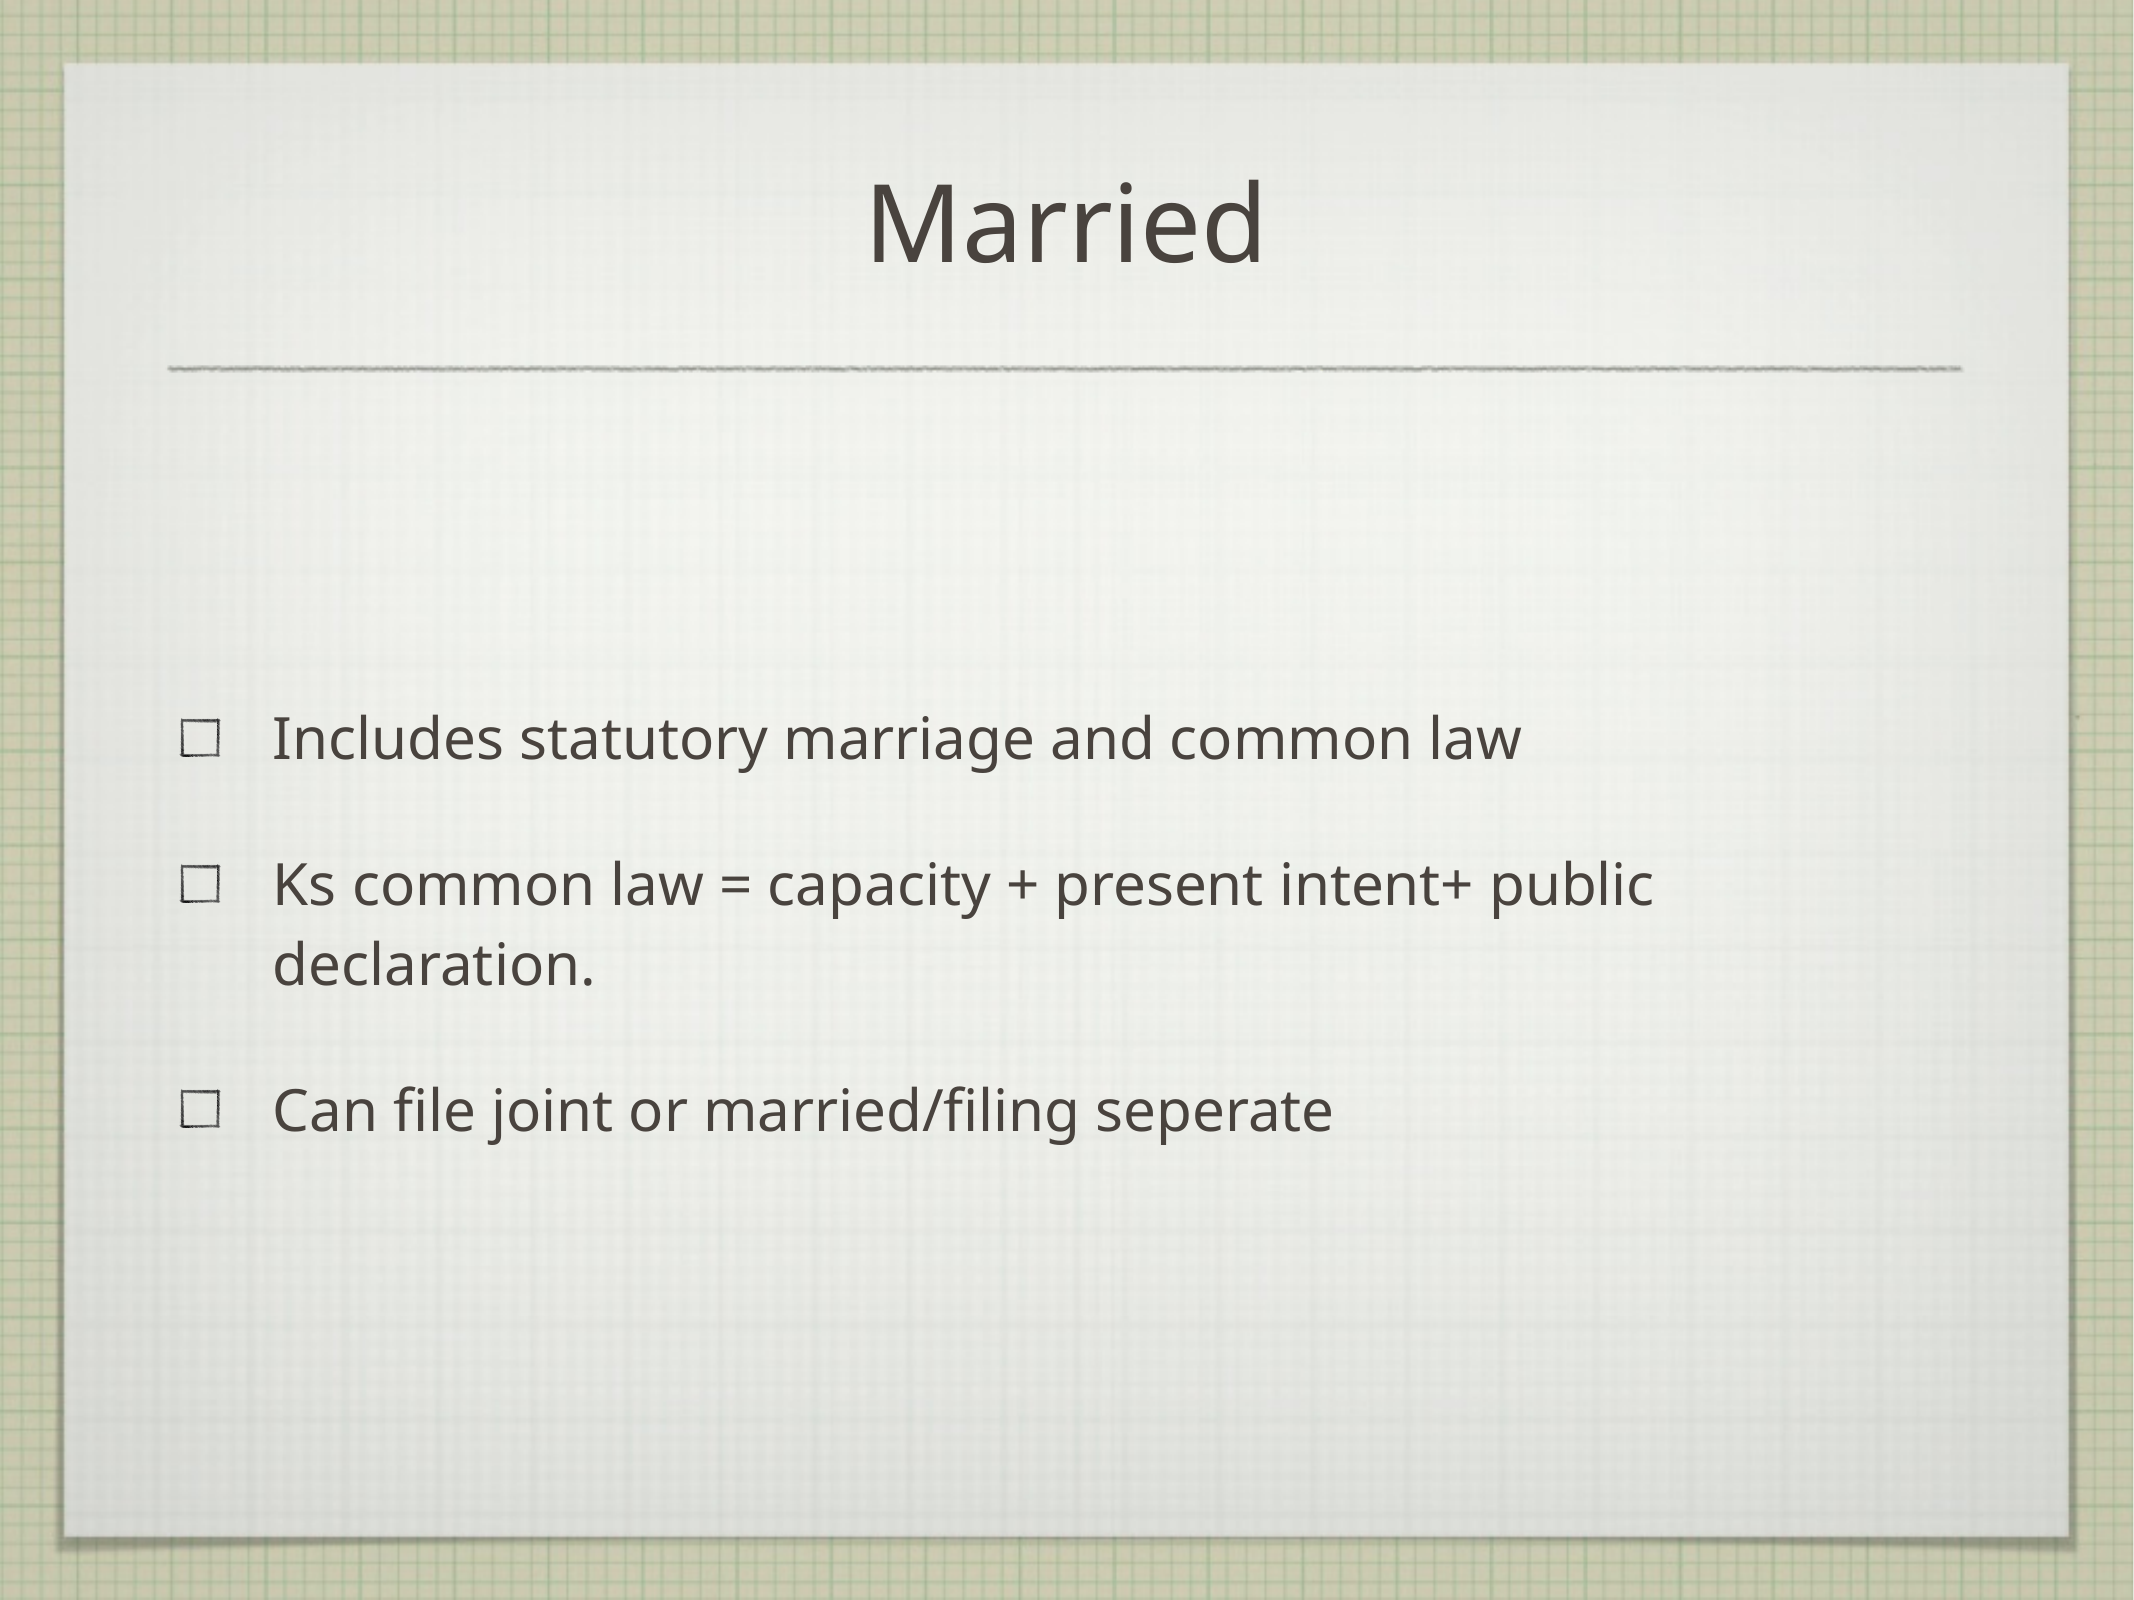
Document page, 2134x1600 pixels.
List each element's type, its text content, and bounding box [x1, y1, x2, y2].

picture [0, 0, 2134, 1600]
text_box Married [170, 85, 1963, 356]
text_box Includes statutory marriage and common law Ks common law = capacity + present intent+ public declaration. Can file joint or married/filing seperate [170, 454, 1963, 1392]
